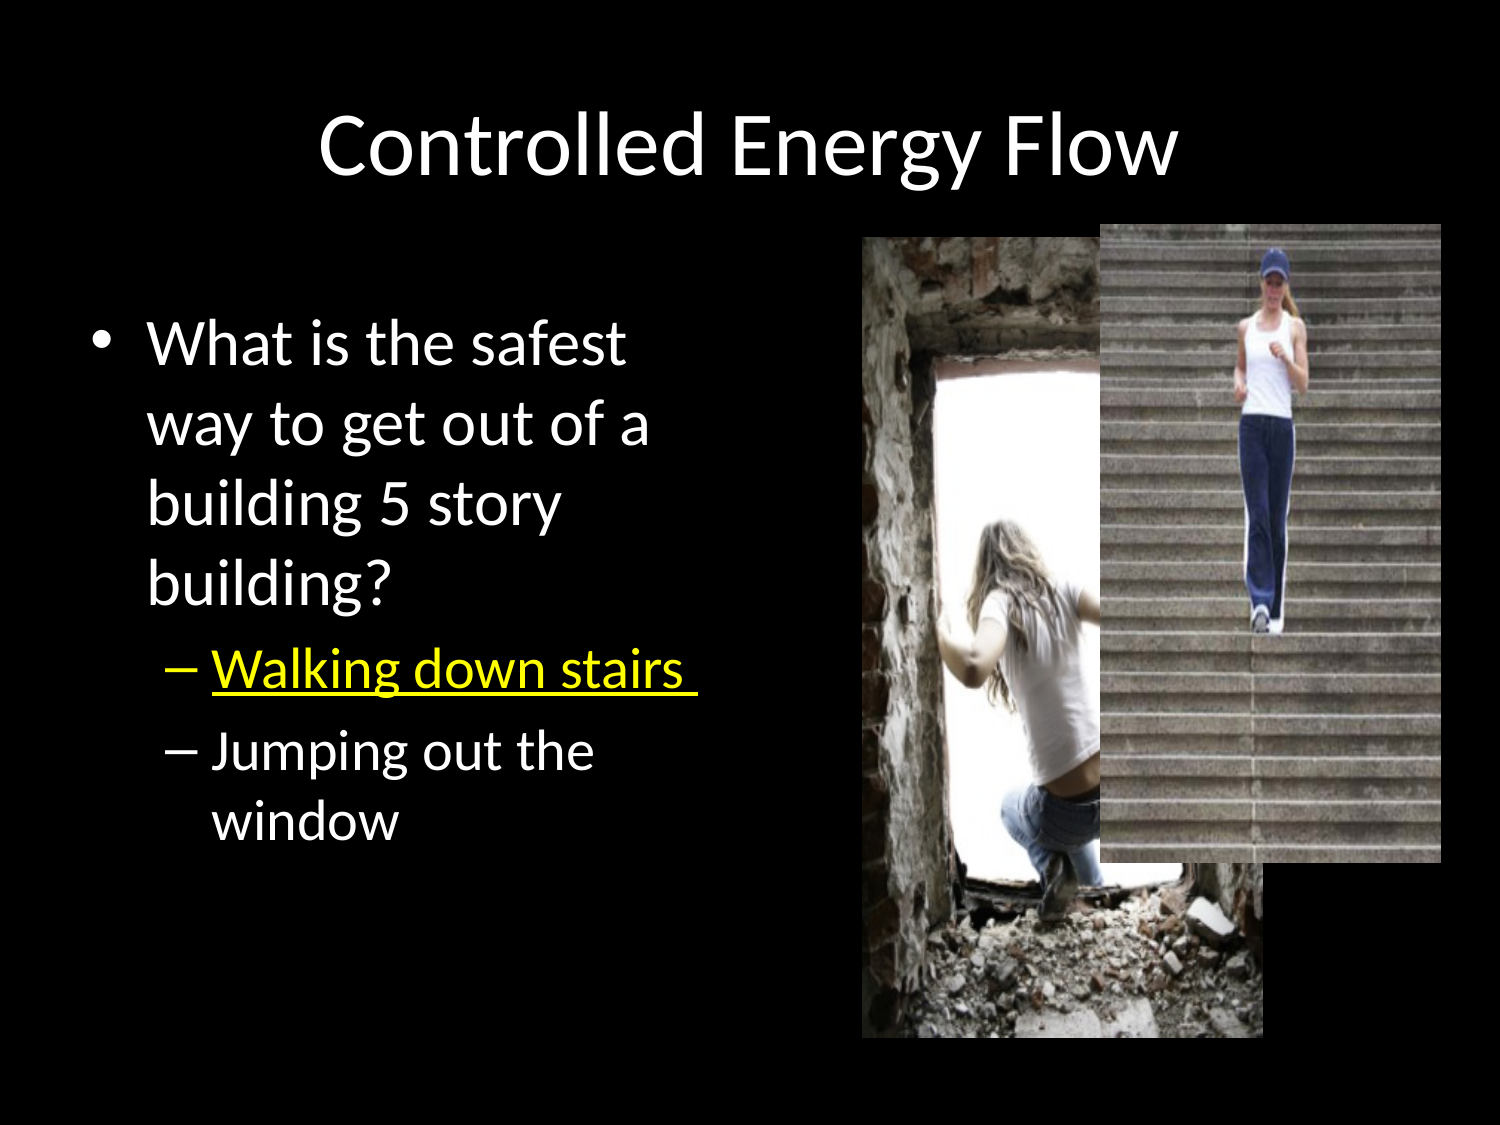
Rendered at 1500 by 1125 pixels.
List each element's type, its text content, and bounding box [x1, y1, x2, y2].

list What is the safest way to get out of a building 5 story building? Walking down stairs Jumping out the window [75, 291, 750, 1050]
picture [862, 224, 1441, 1038]
title Controlled Energy Flow [75, 45, 1425, 233]
